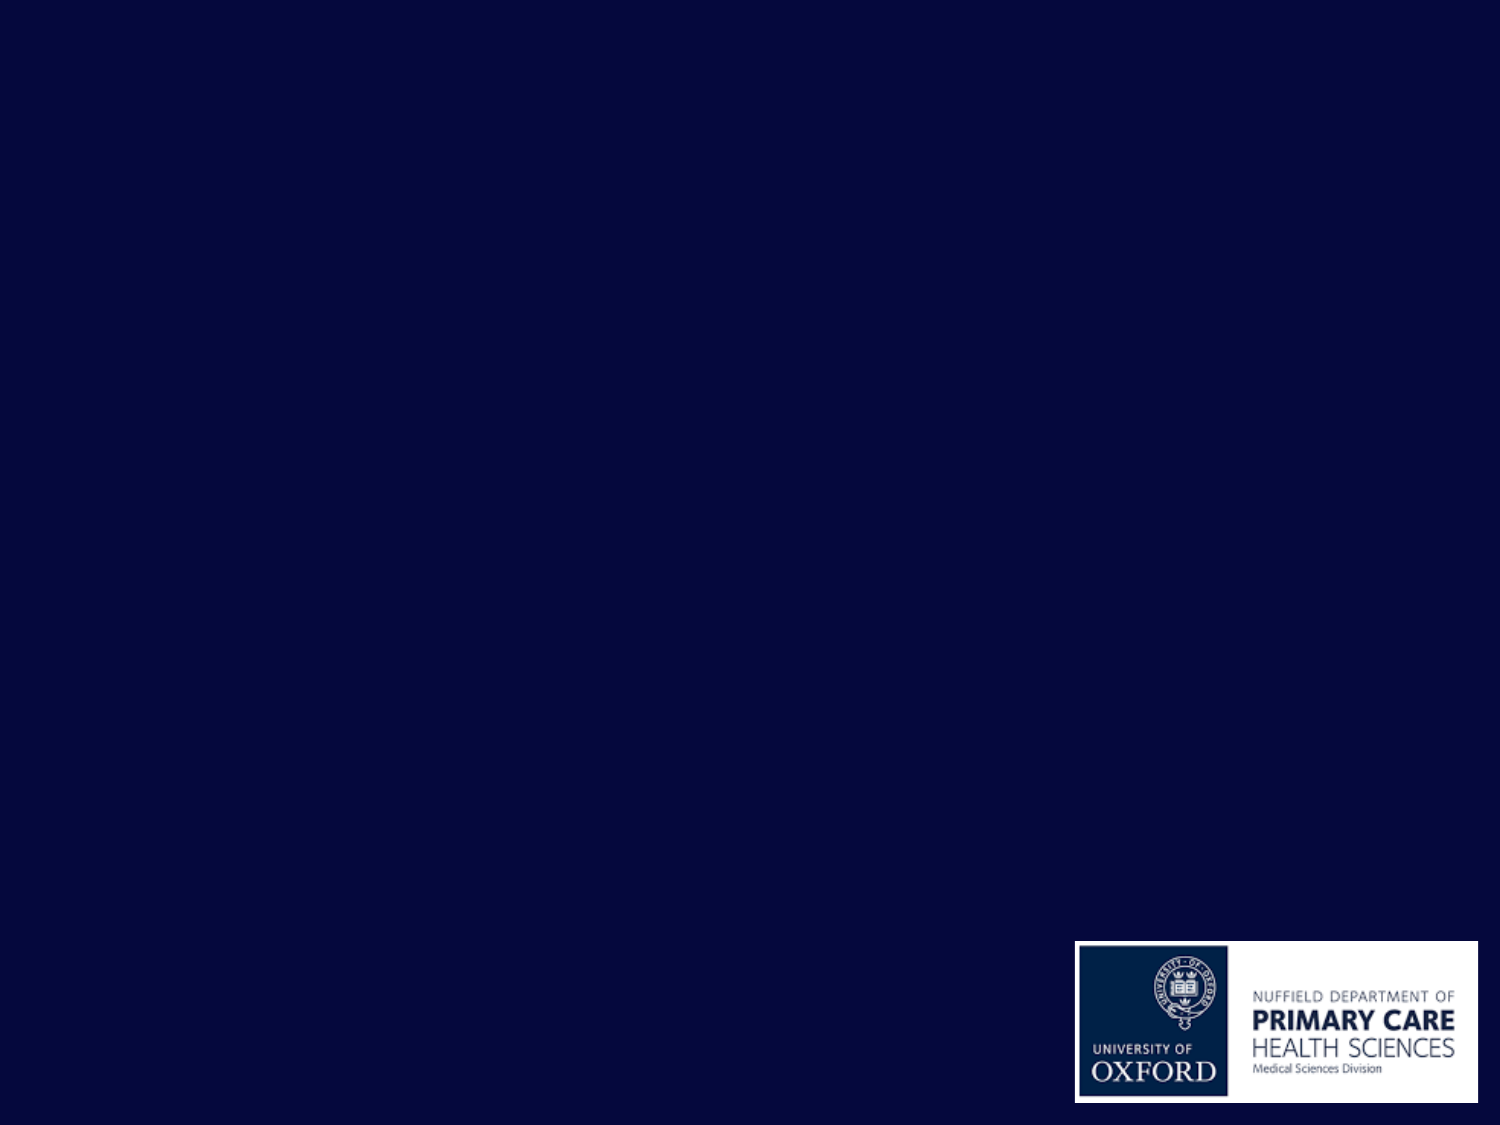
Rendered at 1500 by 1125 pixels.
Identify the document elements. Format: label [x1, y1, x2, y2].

picture [1074, 941, 1479, 1103]
